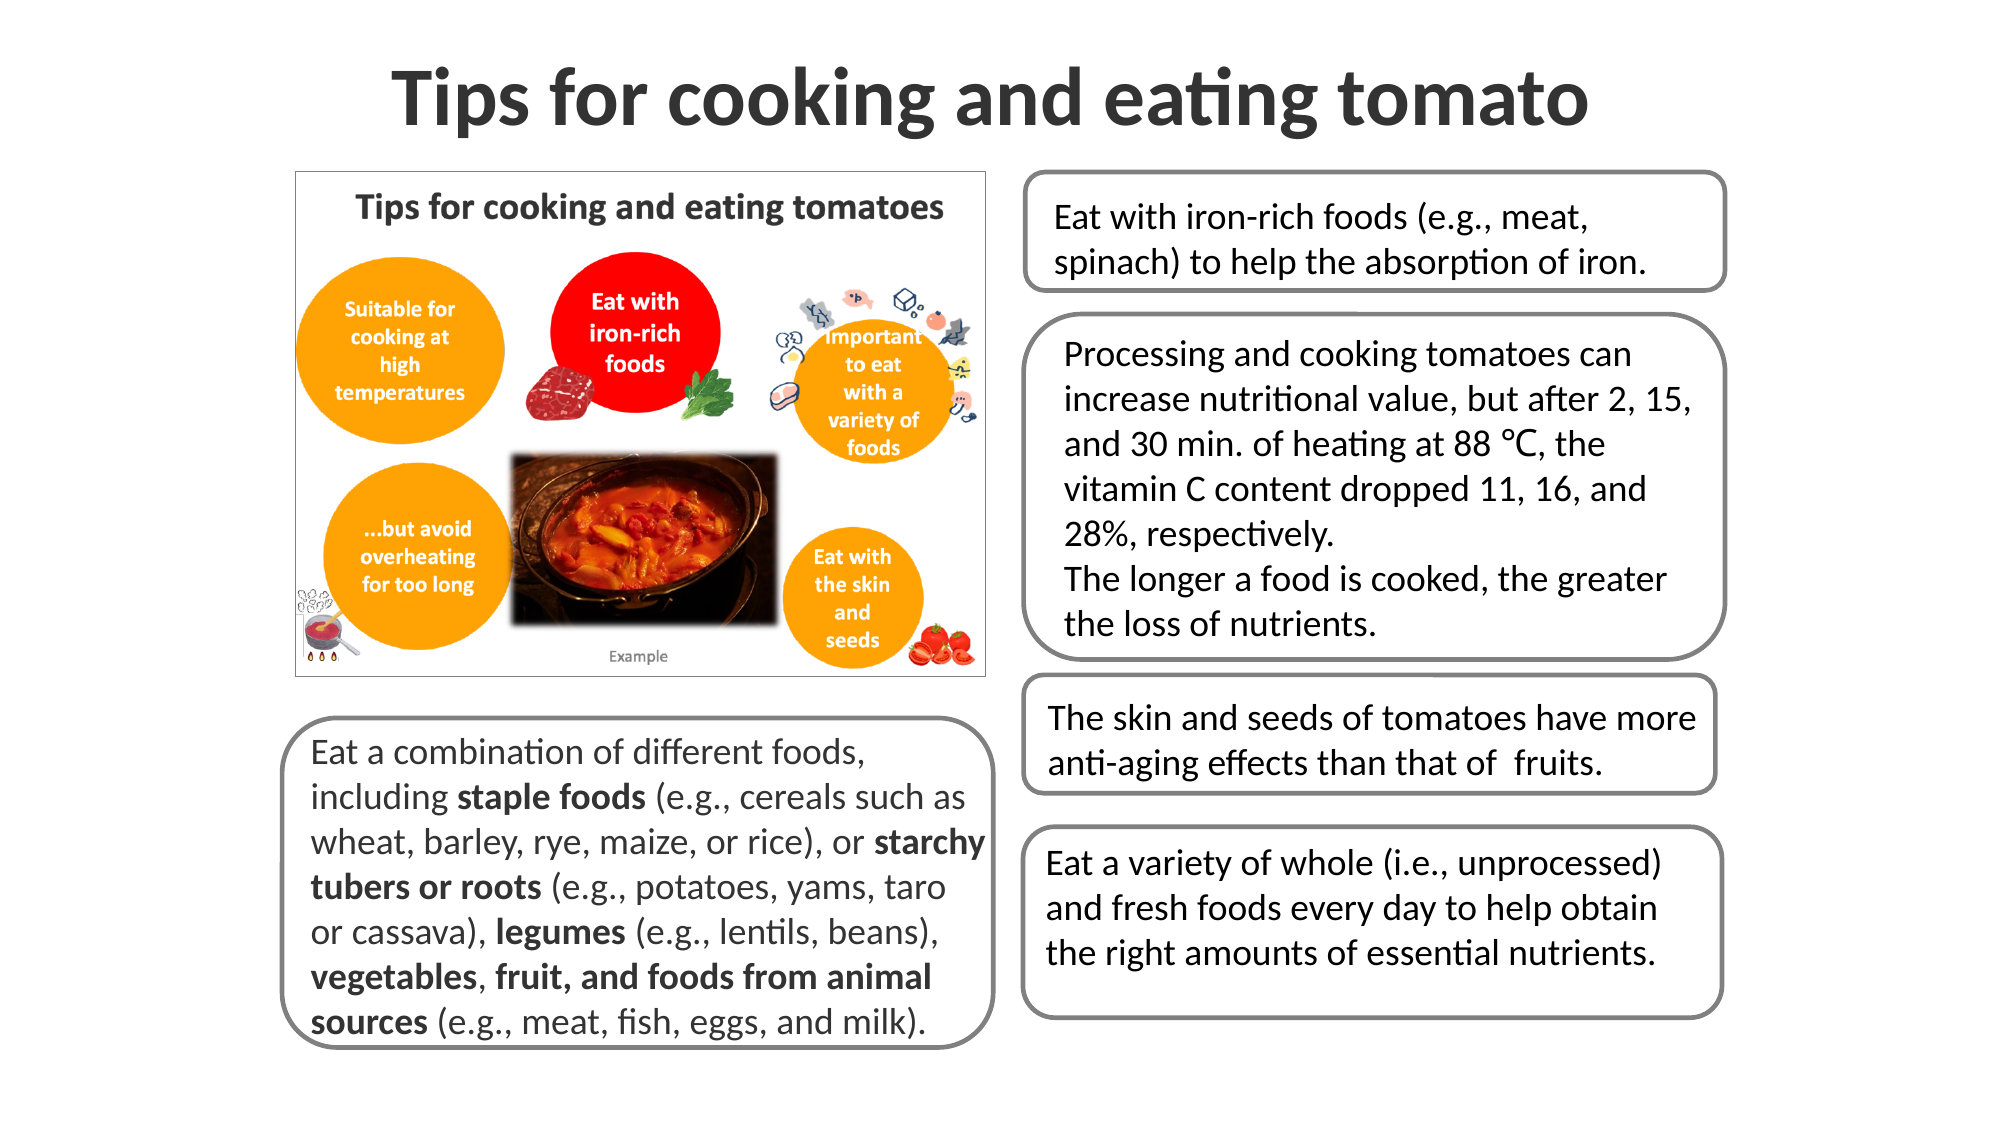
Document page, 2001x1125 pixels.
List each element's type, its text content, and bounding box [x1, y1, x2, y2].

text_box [1023, 674, 1735, 794]
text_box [1025, 171, 1725, 291]
text_box Tips for cooking and eating tomato [376, 35, 1607, 150]
picture [295, 171, 986, 677]
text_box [1023, 314, 1726, 674]
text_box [1022, 826, 1730, 1018]
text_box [282, 717, 1003, 1053]
